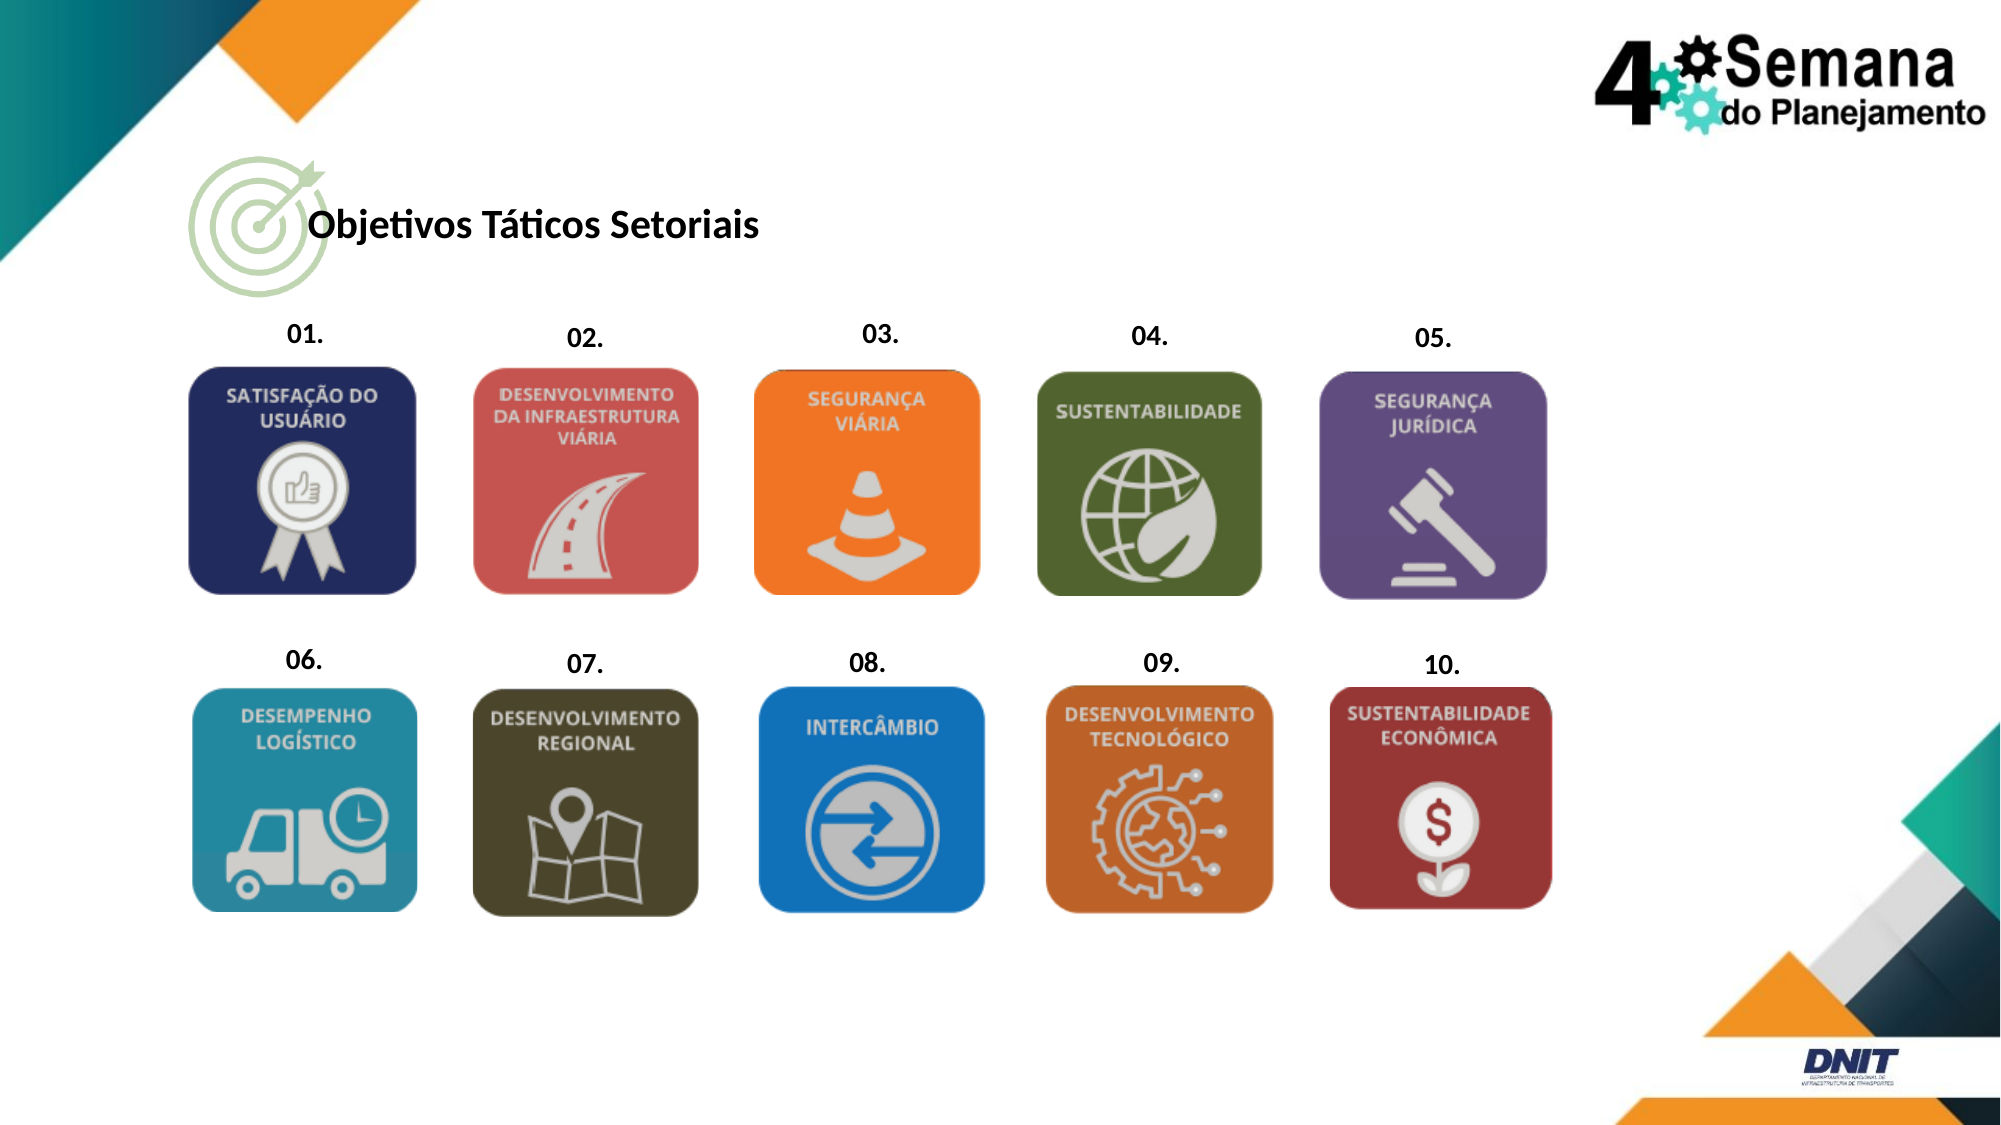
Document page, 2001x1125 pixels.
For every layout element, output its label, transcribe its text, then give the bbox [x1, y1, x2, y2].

text_box 09. [1115, 635, 1209, 684]
text_box 02. [539, 310, 632, 361]
text_box 03. [834, 306, 927, 357]
text_box 06. [258, 633, 351, 684]
text_box 04. [1104, 308, 1197, 359]
text_box 01. [259, 306, 352, 357]
text_box 05. [1387, 311, 1480, 361]
picture [0, 0, 2001, 1125]
text_box Objetivos Táticos Setoriais [335, 189, 822, 255]
text_box 10. [1395, 637, 1489, 686]
text_box 08. [821, 636, 915, 683]
text_box 07. [539, 636, 632, 686]
